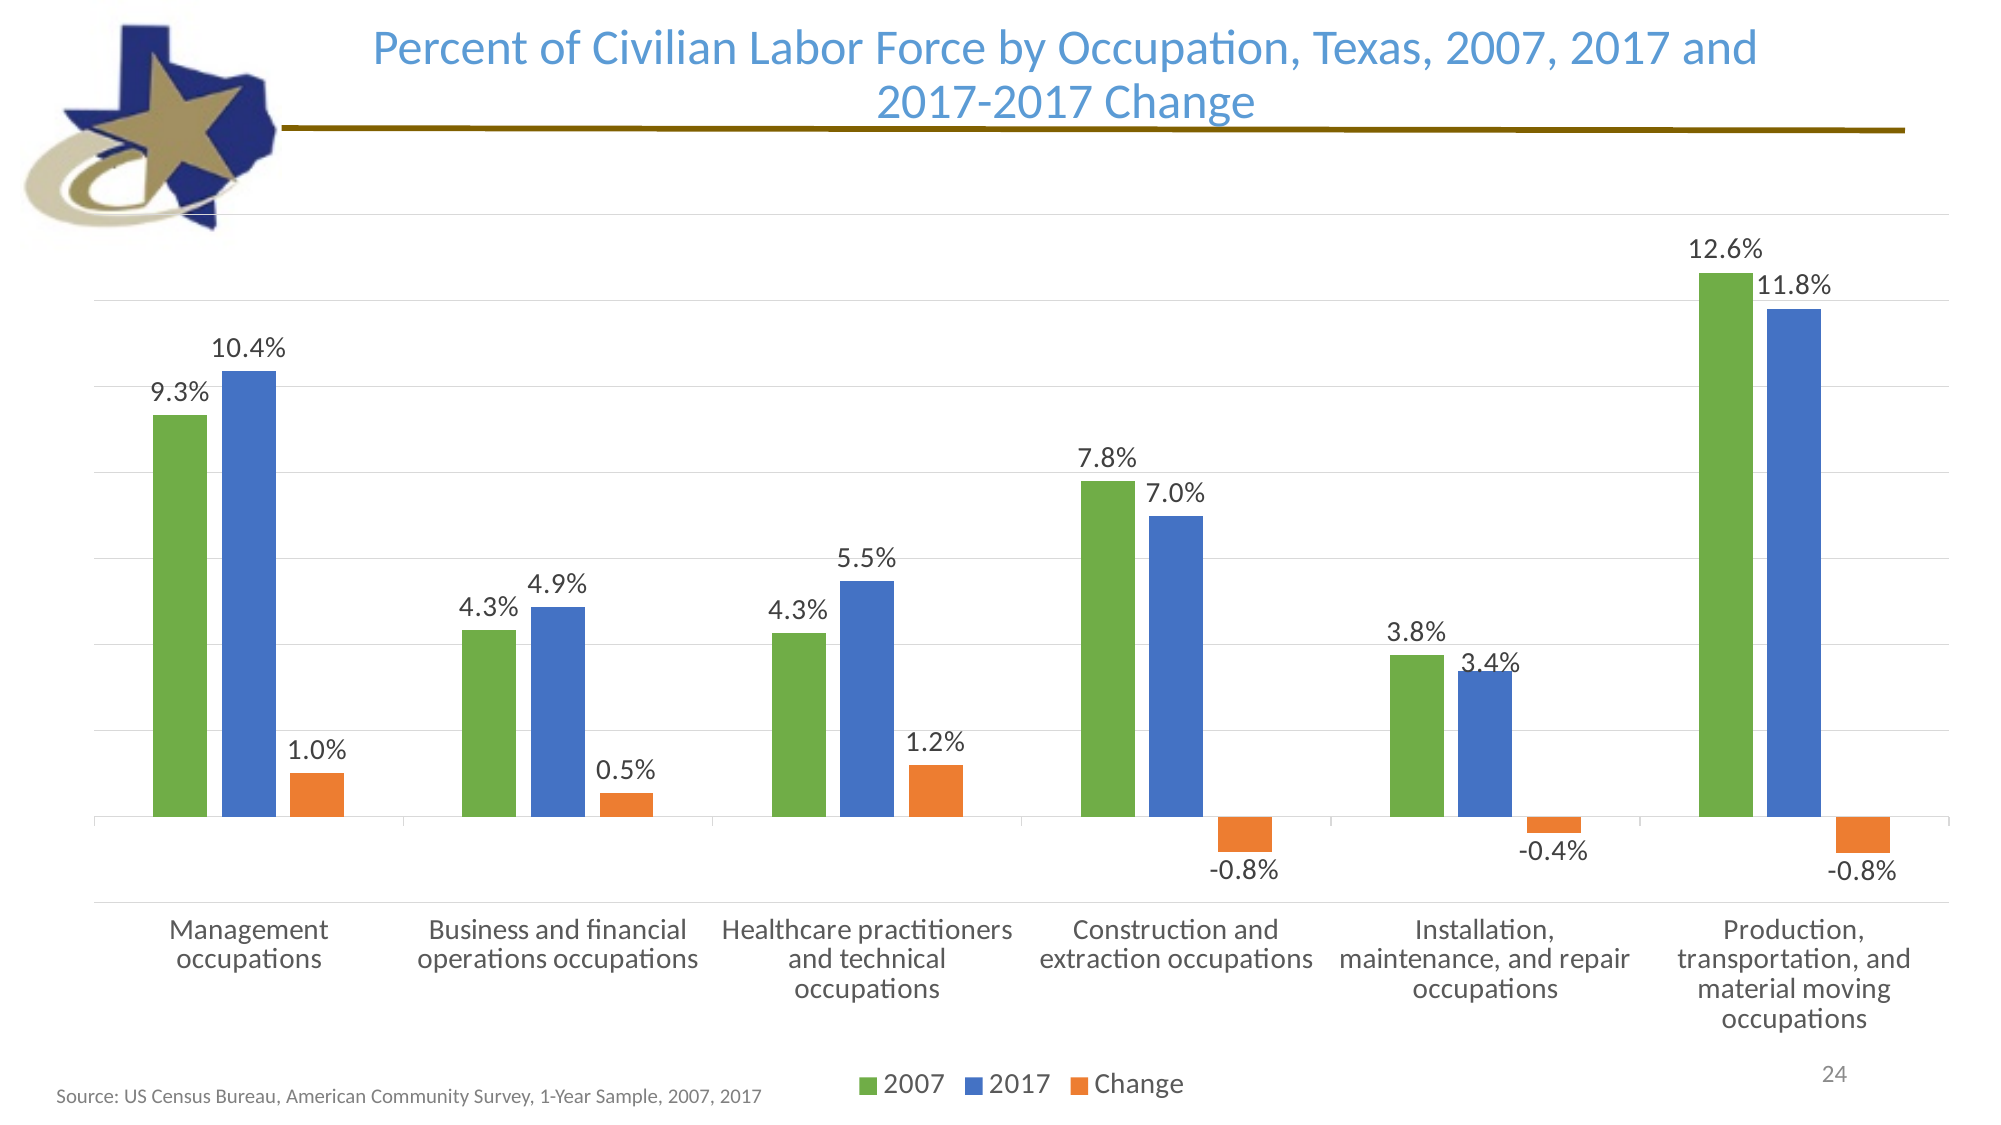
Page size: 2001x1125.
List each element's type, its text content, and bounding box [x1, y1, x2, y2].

title Percent of Civilian Labor Force by Occupation, Texas, 2007, 2017 and 2017-2017 Change [316, 0, 1816, 184]
chart [55, 196, 1988, 1108]
text_box Source: US Census Bureau, American Community Survey, 1-Year Sample, 2007, 2017 [41, 1075, 1092, 1116]
picture [20, 0, 282, 261]
